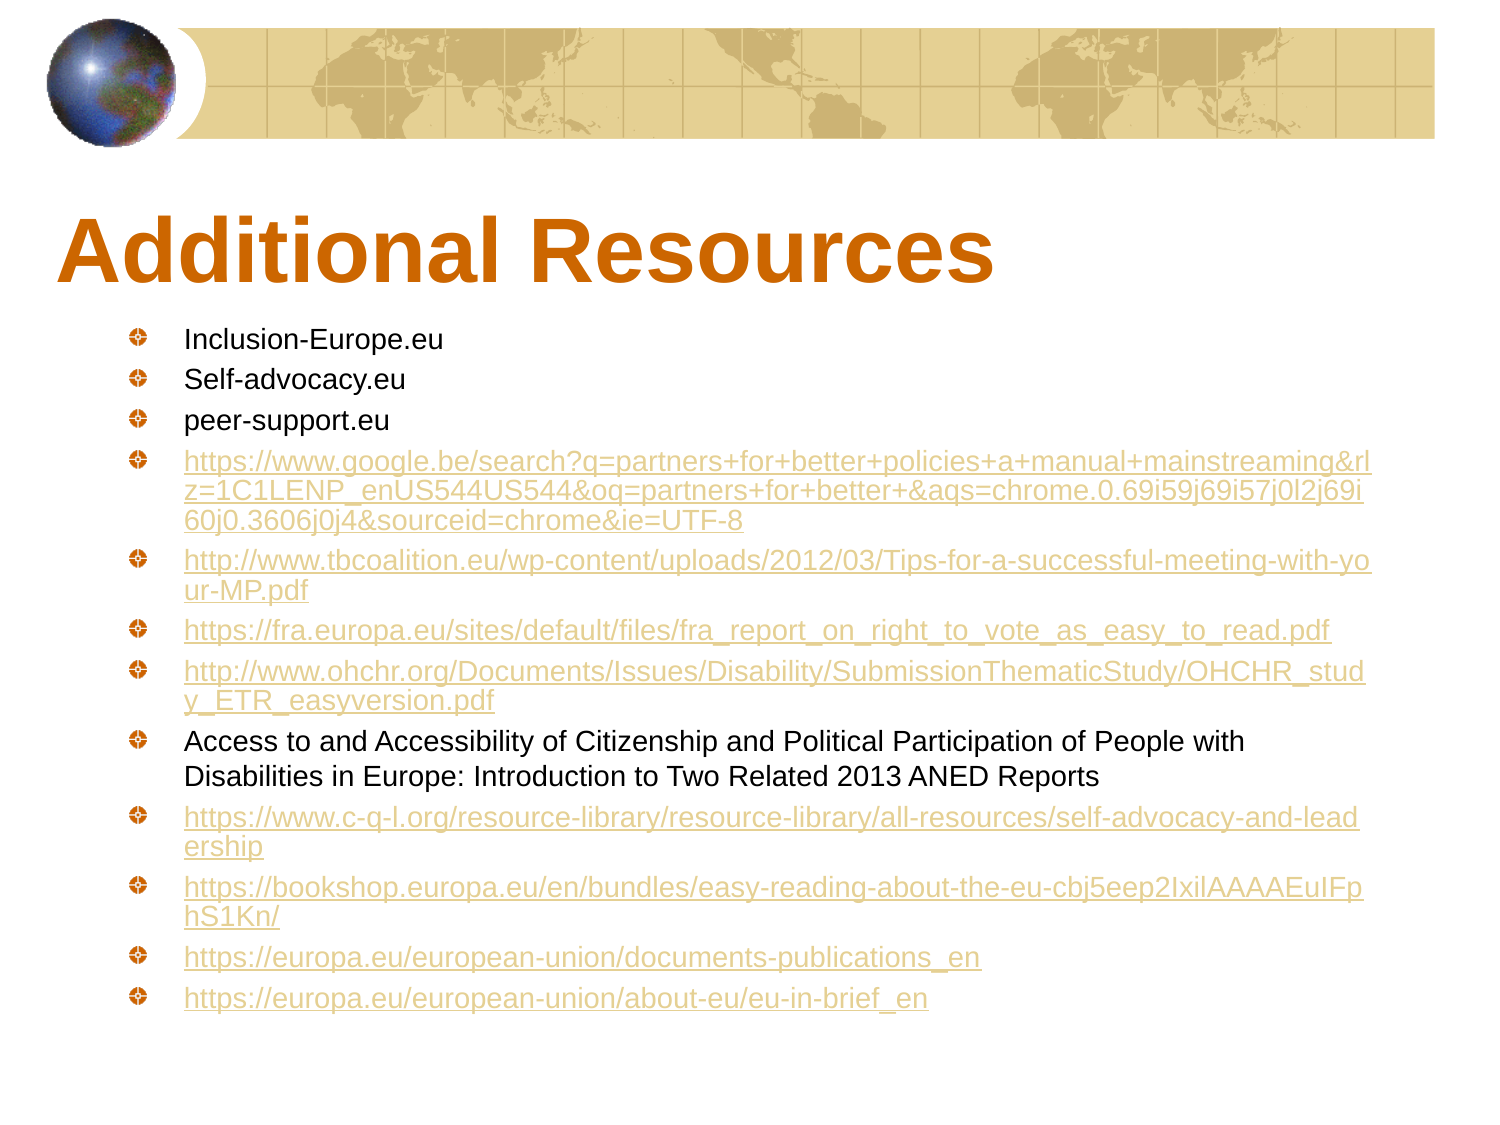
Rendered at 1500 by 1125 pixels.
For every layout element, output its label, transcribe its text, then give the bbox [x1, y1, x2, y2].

picture [127, 945, 148, 966]
picture [42, 14, 190, 151]
picture [127, 875, 148, 896]
picture [127, 618, 148, 640]
title Additional Resources [40, 152, 1316, 341]
list Inclusion-Europe.eu Self-advocacy.eu peer-support.eu https://www.google.be/search?q=partners+for+better+policies+a+manual+mainstreaming&rlz=1C1LENP_enUS544US544&oq=partners+for+better+&aqs=chrome.0.69i59j69i57j0l2j69i60j0.3606j0j4&sourceid=chrome&ie=UTF-8 http://www.tbcoalition.eu/wp-content/uploads/2012/03/Tips-for-a-successful-meeting-with-your-MP.pdf https://fra.europa.eu/sites/default/files/fra_report_on_right_to_vote_as_easy_to_read.pdf http://www.ohchr.org/Documents/Issues/Disability/SubmissionThematicStudy/OHCHR_study_ETR_easyversion.pdf Access to and Accessibility of Citizenship and Political Participation of People with Disabilities in Europe: Introduction to Two Related 2013 ANED Reports https://www.c-q-l.org/resource-library/resource-library/all-resources/self-advocacy-and-leadership https://bookshop.europa.eu/en/bundles/easy-reading-about-the-eu-cbj5eep2IxilAAAAEuIFphS1Kn/ https://europa.eu/european-union/documents-publications_en https://europa.eu/european-union/about-eu/eu-in-brief_en [112, 312, 1388, 1100]
picture [127, 986, 148, 1007]
picture [127, 449, 148, 471]
picture [127, 805, 148, 826]
picture [127, 368, 148, 389]
picture [127, 729, 148, 751]
picture [127, 327, 148, 348]
picture [127, 548, 148, 570]
picture [127, 408, 148, 430]
picture [127, 659, 148, 681]
